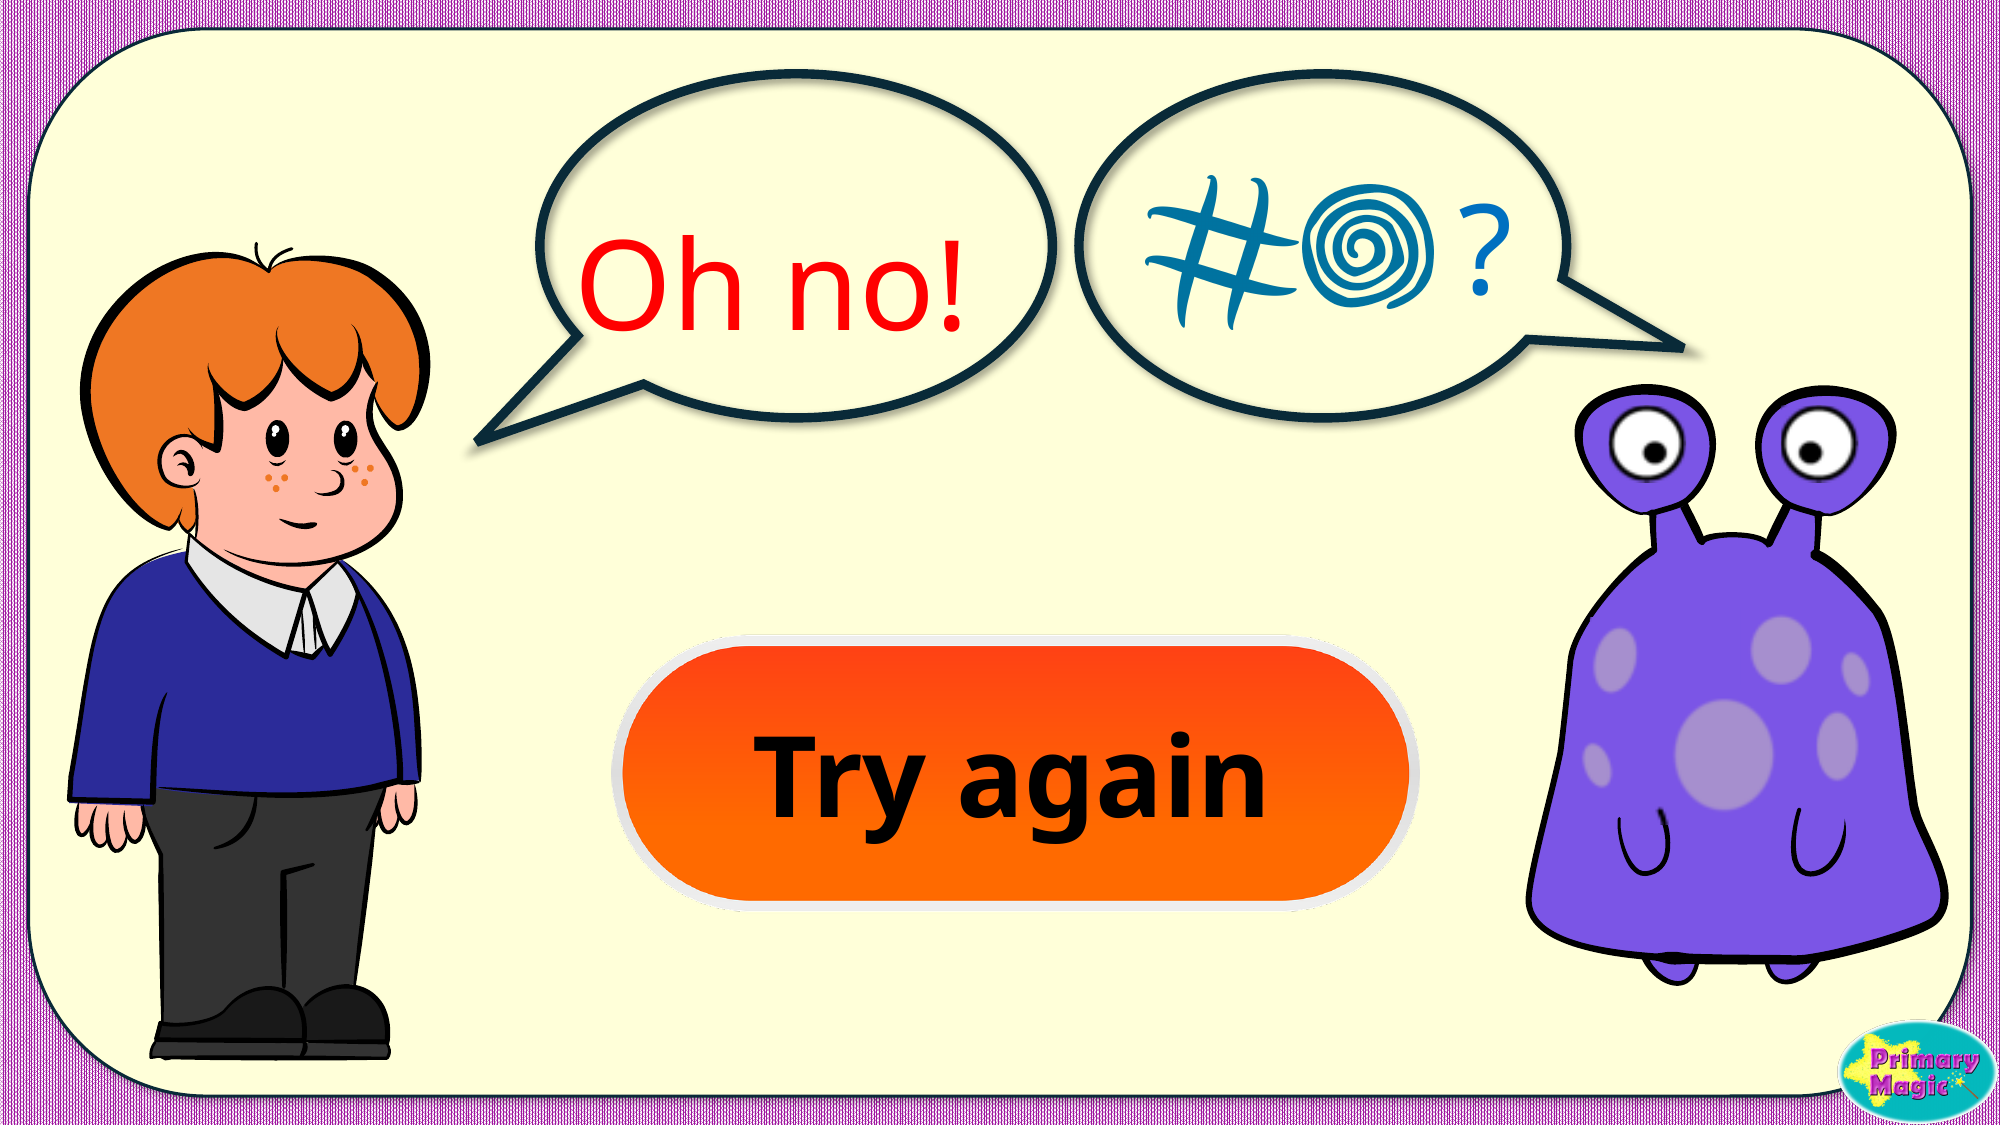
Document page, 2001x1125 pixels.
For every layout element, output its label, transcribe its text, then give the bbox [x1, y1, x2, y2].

picture [1145, 175, 1210, 259]
text_box Oh no! [477, 123, 1066, 383]
text_box [613, 72, 979, 123]
picture [1396, 256, 1435, 309]
text_box [1077, 72, 1685, 420]
text_box [26, 27, 1974, 1098]
picture [1213, 175, 1300, 330]
text_box ? [1443, 162, 1563, 328]
picture [1302, 193, 1425, 309]
picture [1145, 263, 1231, 330]
picture [1383, 184, 1435, 248]
picture [1834, 1018, 2000, 1125]
text_box [475, 383, 955, 444]
picture [1514, 364, 1951, 989]
picture [1302, 184, 1356, 235]
picture [65, 212, 474, 1072]
picture [1199, 231, 1246, 274]
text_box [611, 570, 1421, 976]
